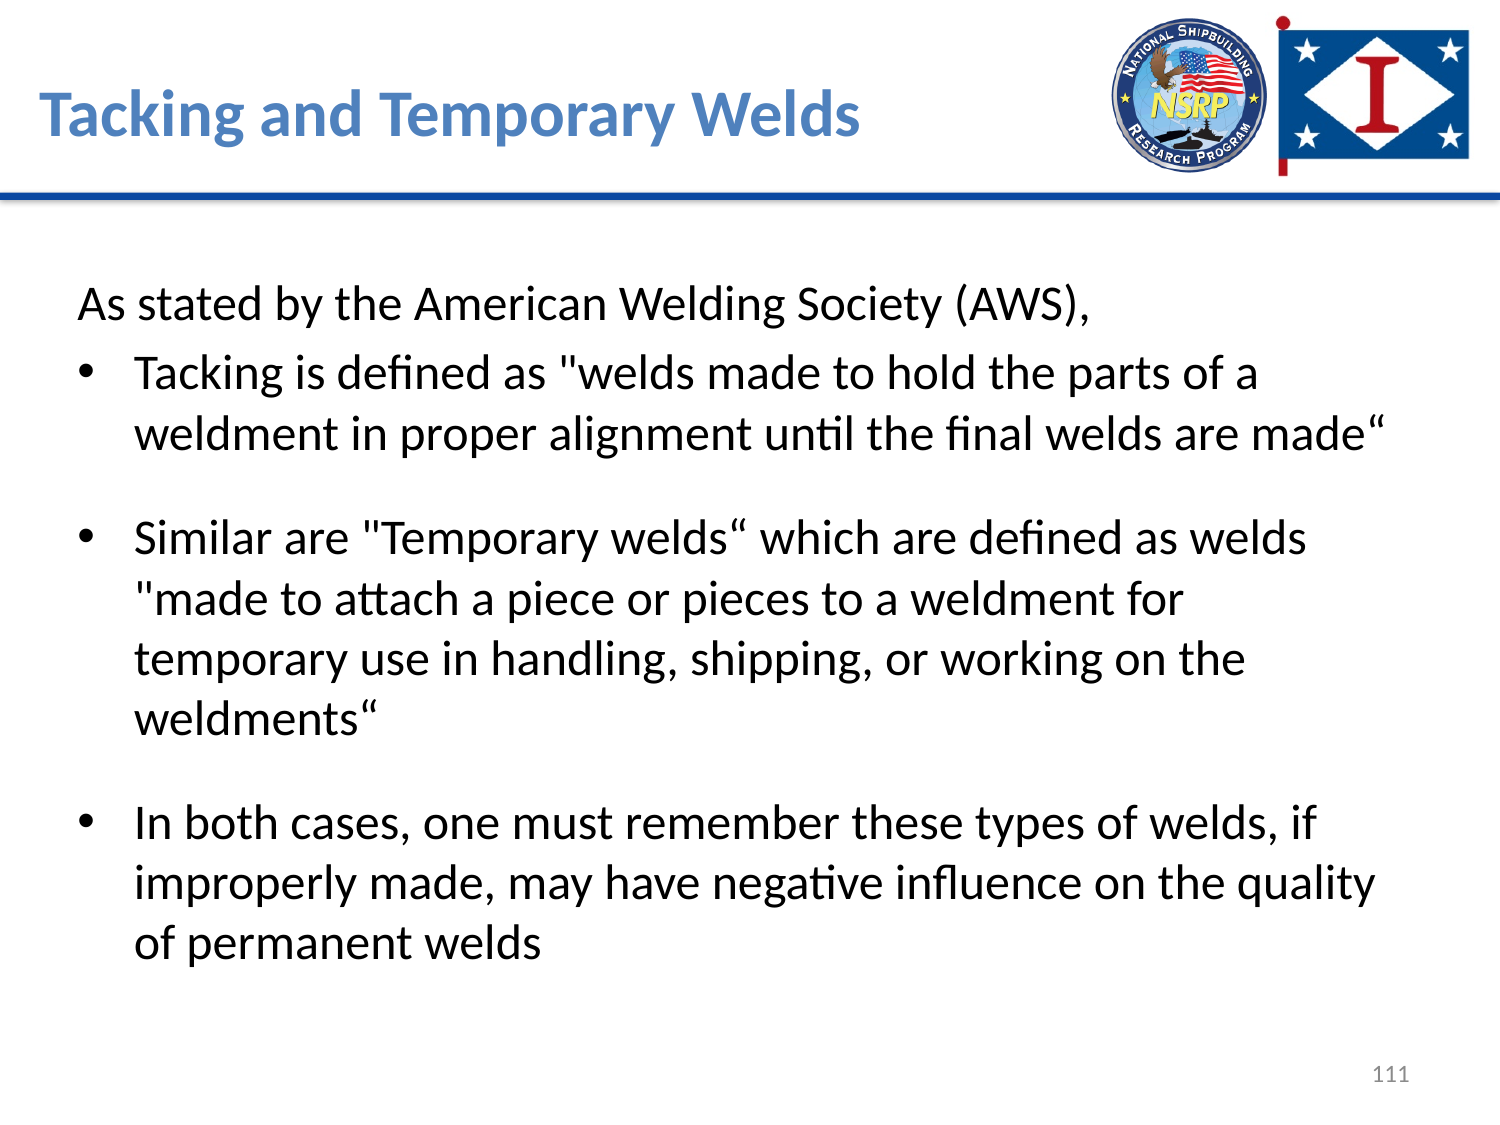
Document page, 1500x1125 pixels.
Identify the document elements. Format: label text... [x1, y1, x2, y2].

text_box Tacking and Temporary Welds [24, 62, 1138, 184]
slide_number 111 [1074, 1042, 1425, 1103]
list As stated by the American Welding Society (AWS), Tacking is defined as "welds made to hold the parts of a weldment in proper alignment until the final welds are made“ Similar are "Temporary welds“ which are defined as welds "made to attach a piece or pieces to a weldment for temporary use in handling, shipping, or working on the weldments“ In both cases, one must remember these types of welds, if improperly made, may have negative influence on the quality of permanent welds [62, 262, 1413, 1075]
title Let’s Compare [0, 0, 1450, 188]
picture [1450, 12, 1475, 178]
